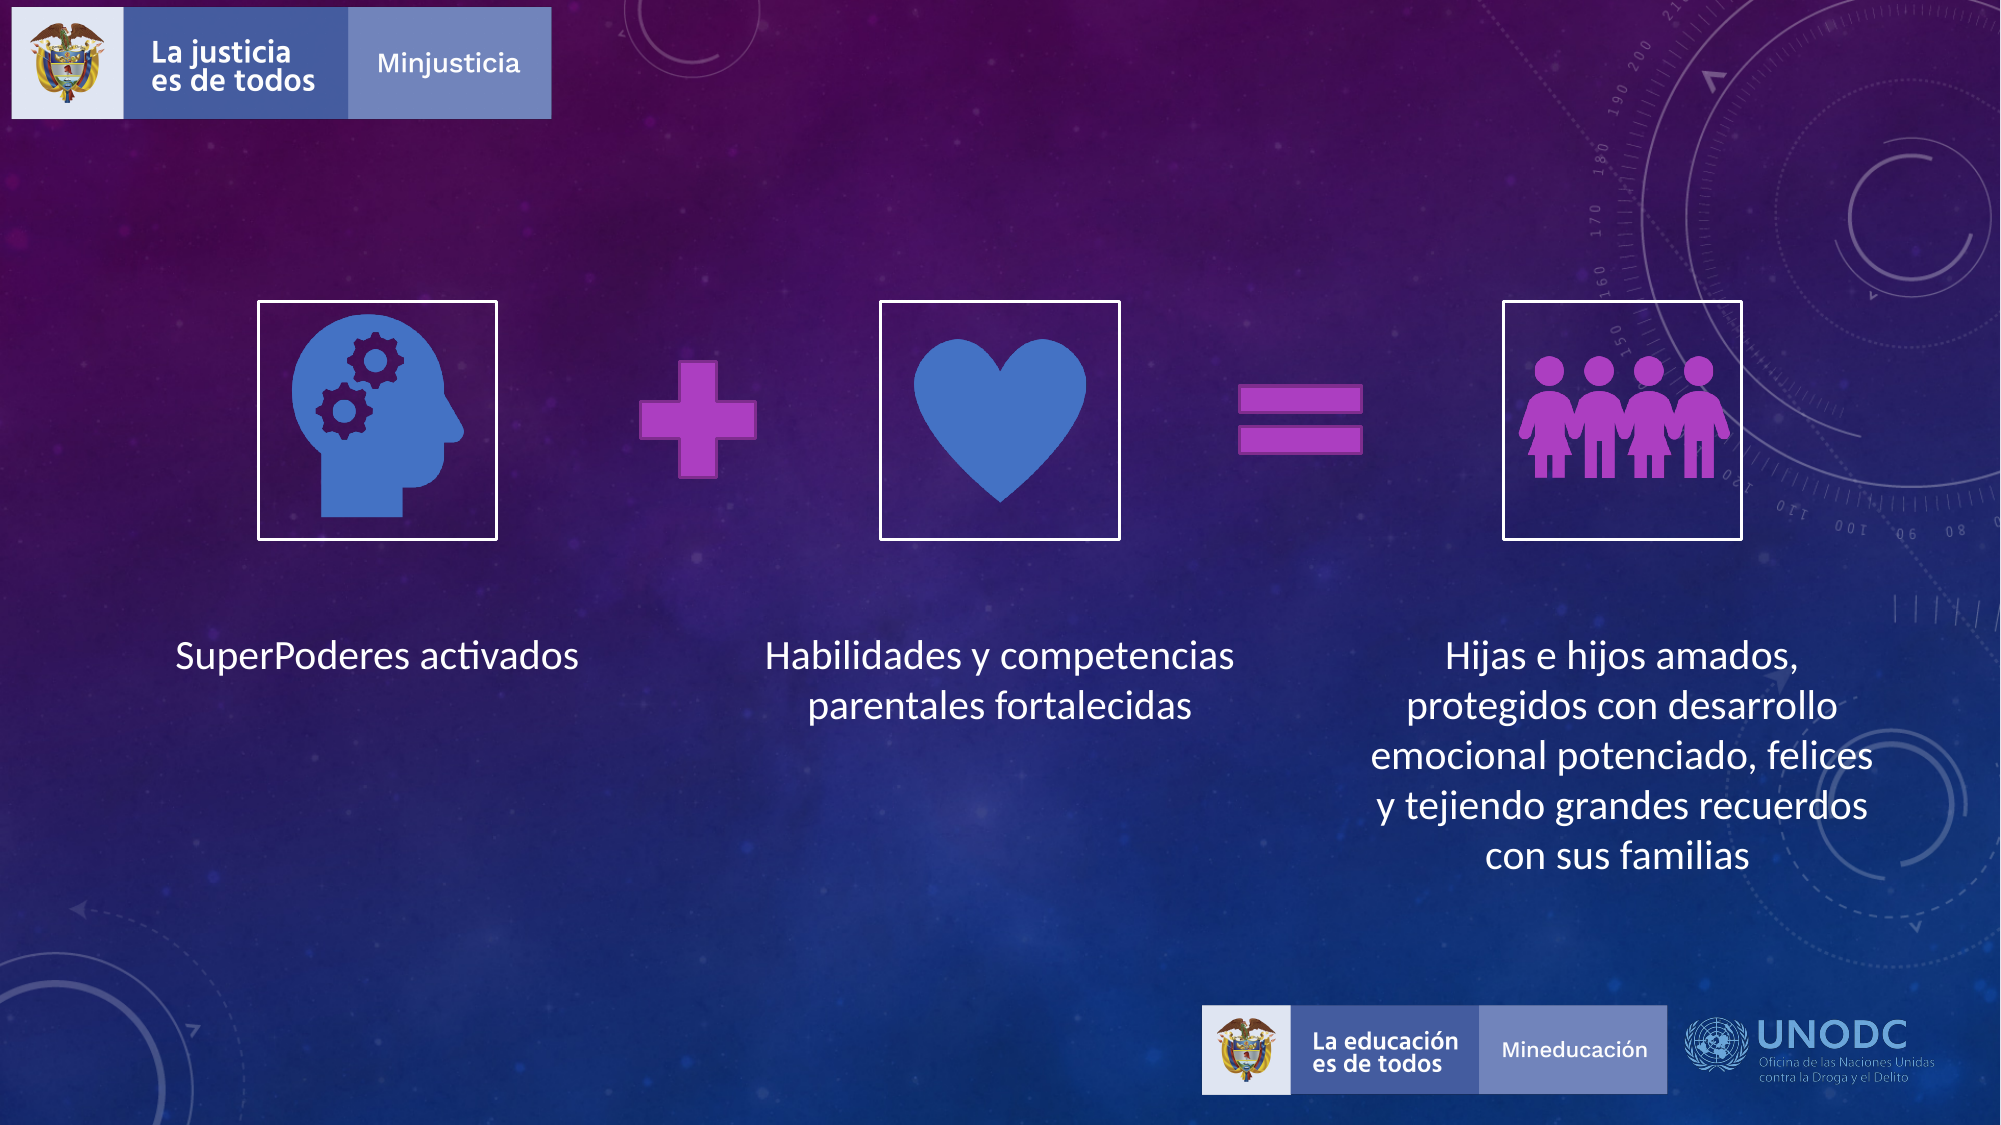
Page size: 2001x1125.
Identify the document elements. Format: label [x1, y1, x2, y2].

picture [0, 0, 2001, 1125]
text_box [101, 119, 1899, 1069]
